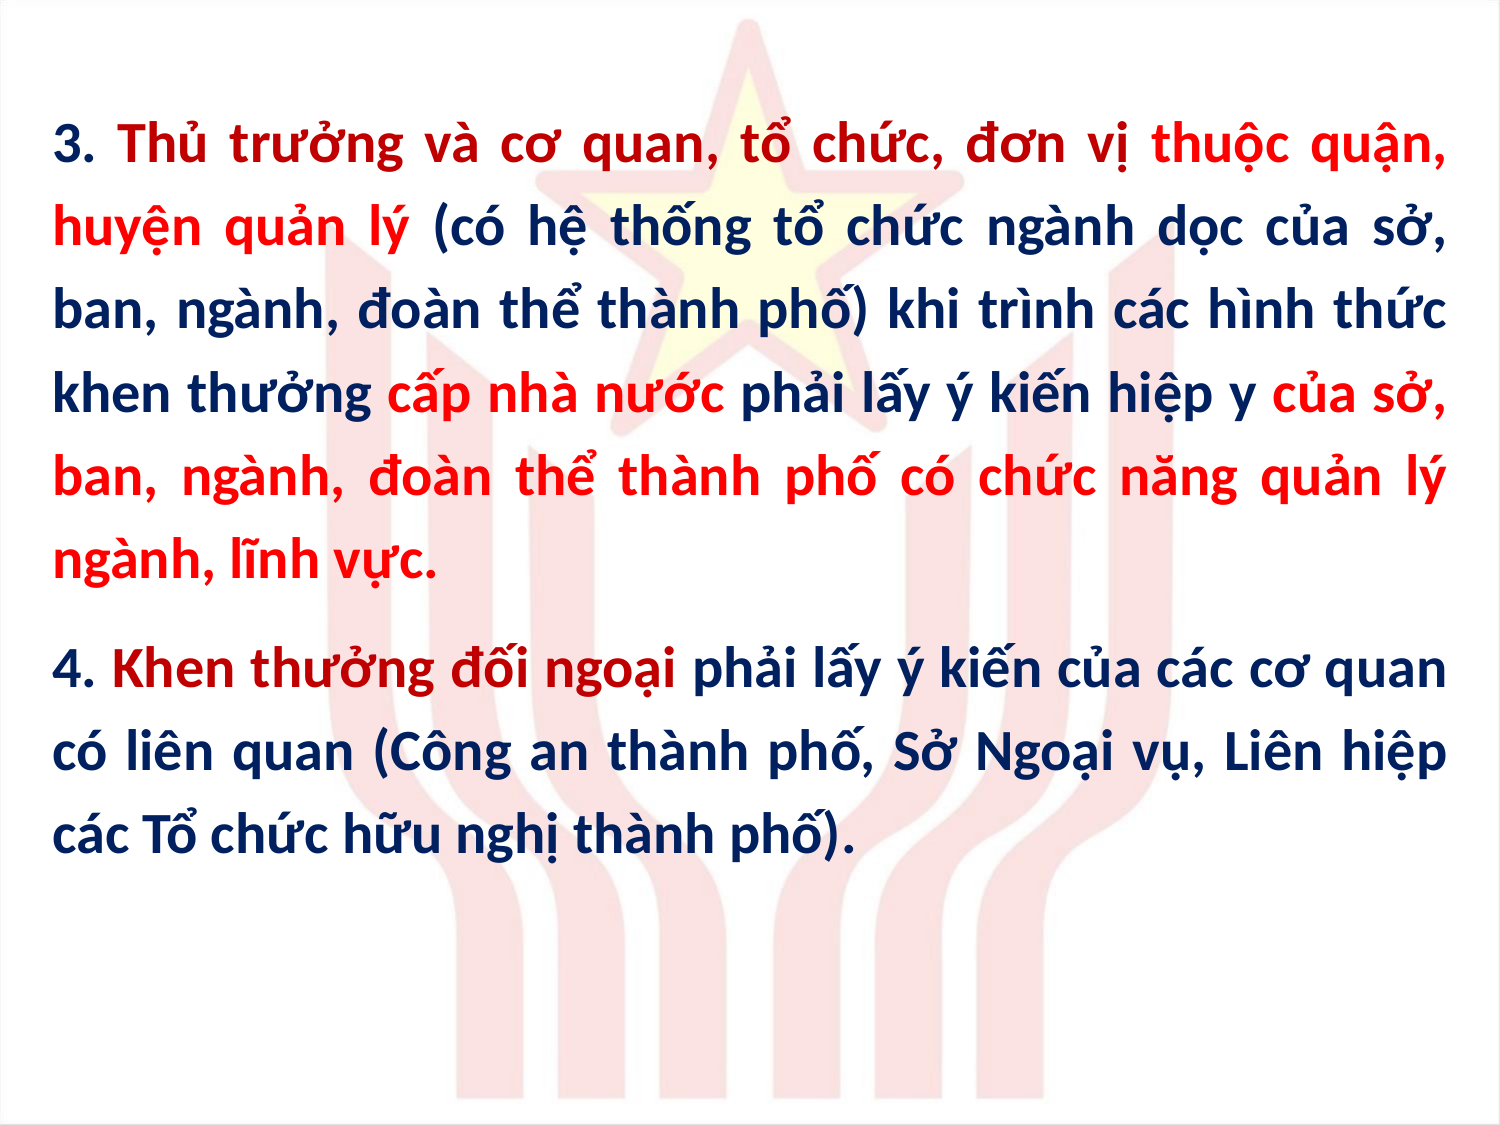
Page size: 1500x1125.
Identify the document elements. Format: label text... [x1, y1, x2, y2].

picture [0, 0, 1500, 1125]
text_box 3. Thủ trưởng và cơ quan, tổ chức, đơn vị thuộc quận, huyện quản lý (có hệ thống tổ chức ngành dọc của sở, ban, ngành, đoàn thể thành phố) khi trình các hình thức khen thưởng cấp nhà nước phải lấy ý kiến hiệp y của sở, ban, ngành, đoàn thể thành phố có chức năng quản lý ngành, lĩnh vực. 4. Khen thưởng đối ngoại phải lấy ý kiến của các cơ quan có liên quan (Công an thành phố, Sở Ngoại vụ, Liên hiệp các Tổ chức hữu nghị thành phố). [37, 83, 1463, 873]
